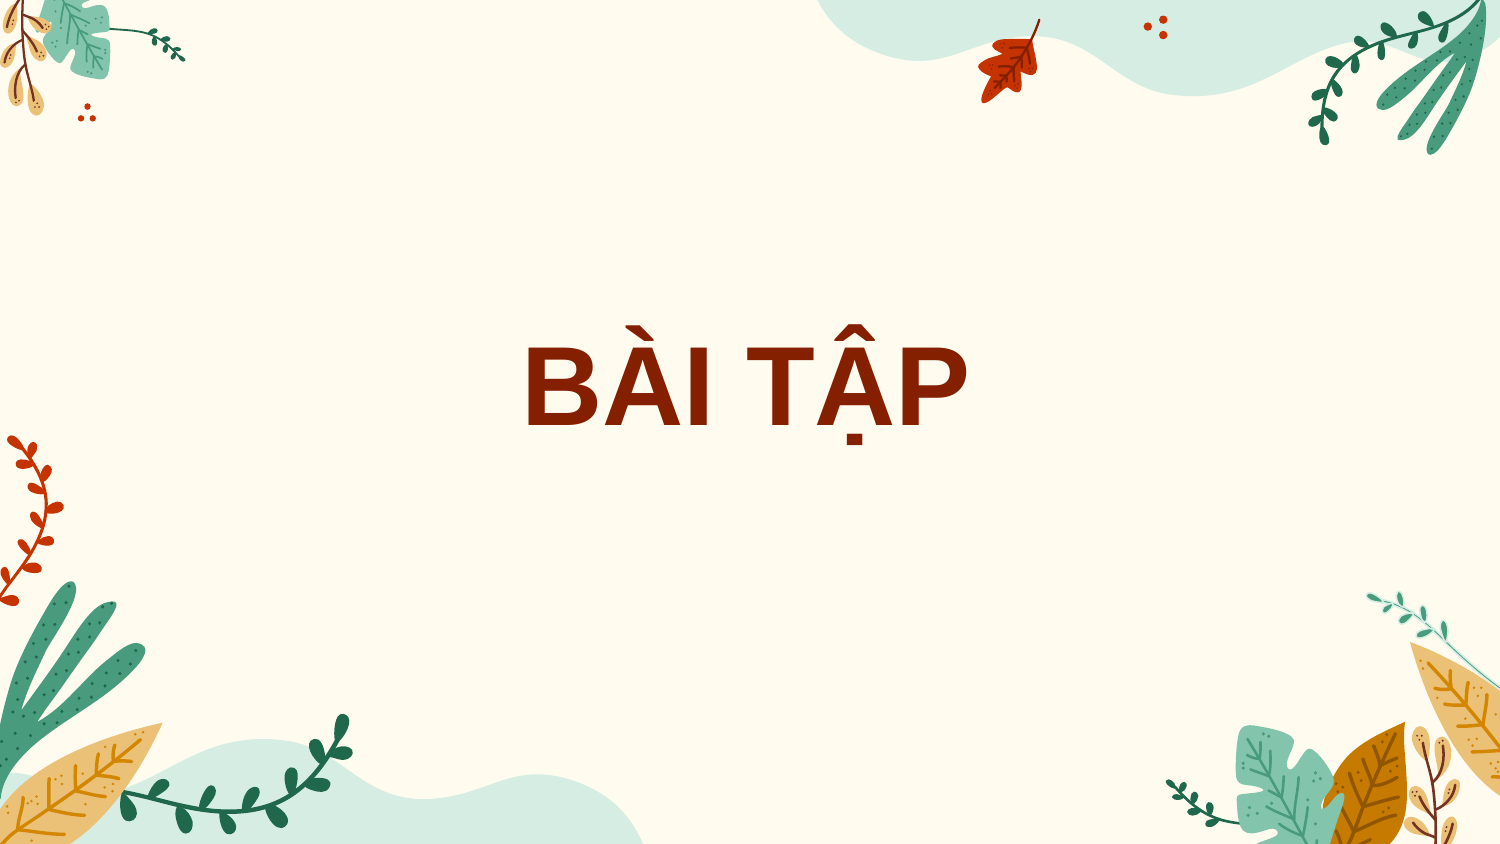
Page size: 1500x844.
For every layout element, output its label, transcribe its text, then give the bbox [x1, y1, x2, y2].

title BÀI TẬP [150, 209, 1343, 552]
